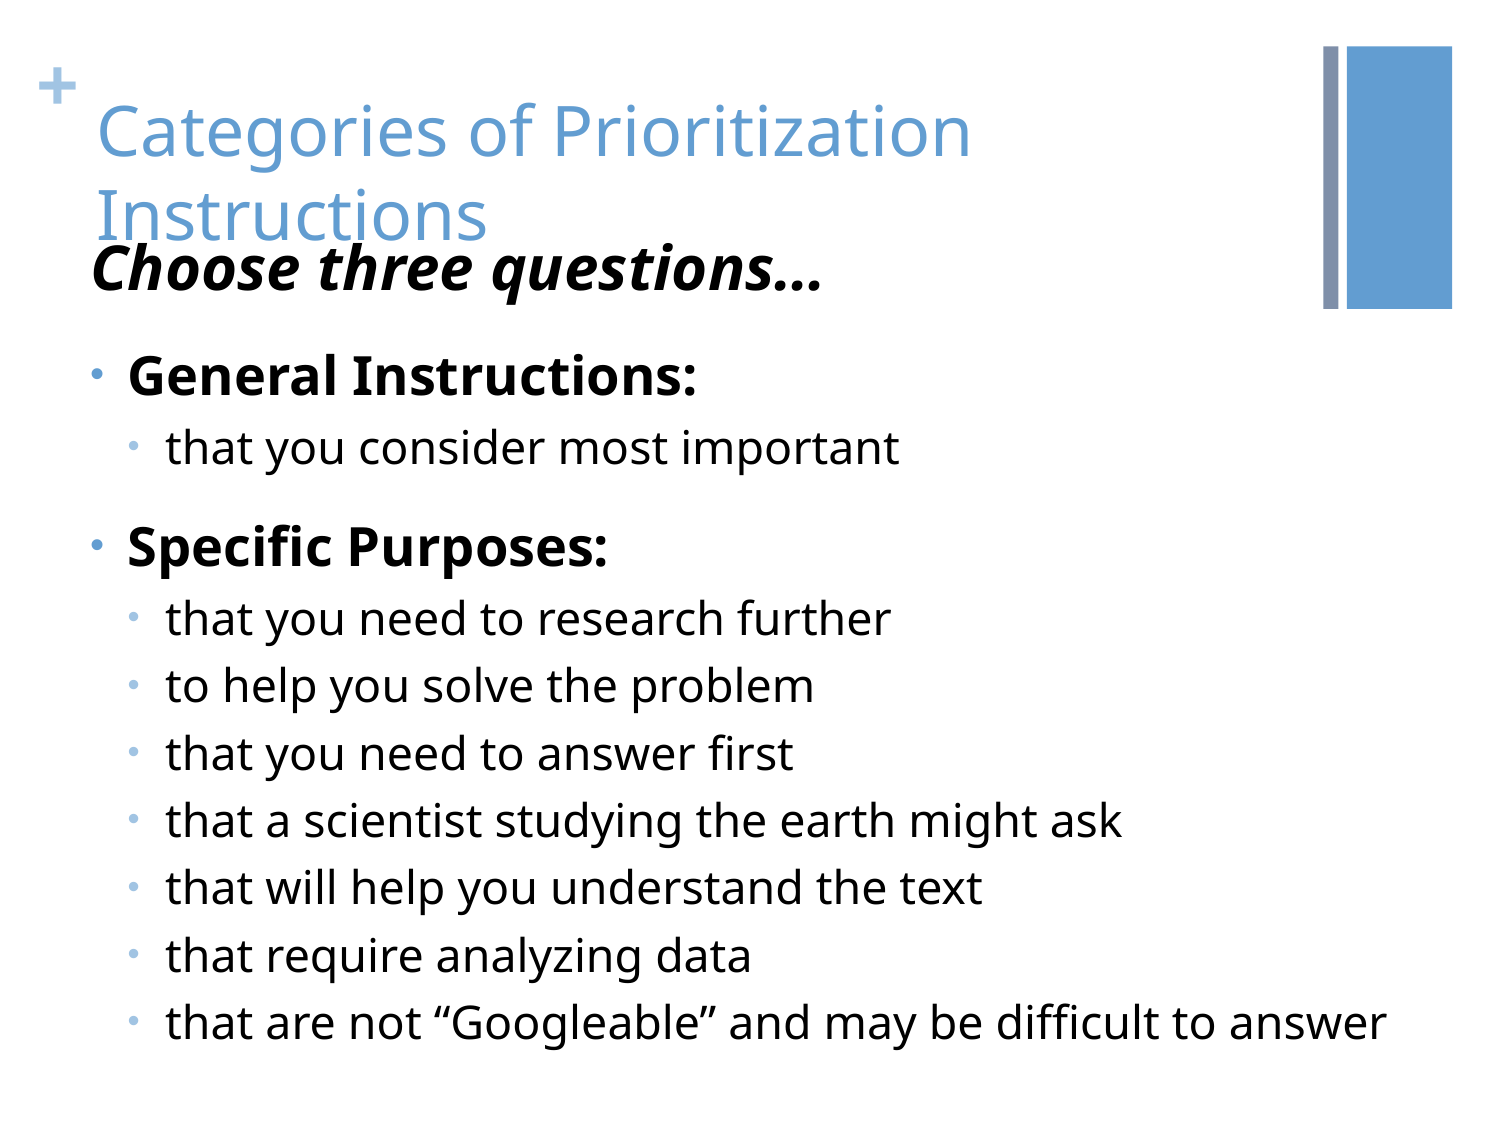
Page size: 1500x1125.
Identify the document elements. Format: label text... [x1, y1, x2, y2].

title Categories of Prioritization Instructions [81, 79, 1322, 220]
list Choose three questions… General Instructions: that you consider most important Specific Purposes: that you need to research further to help you solve the problem that you need to answer first that a scientist studying the earth might ask that will help you understand the text that require analyzing data that are not “Googleable” and may be difficult to answer [75, 220, 1425, 1096]
